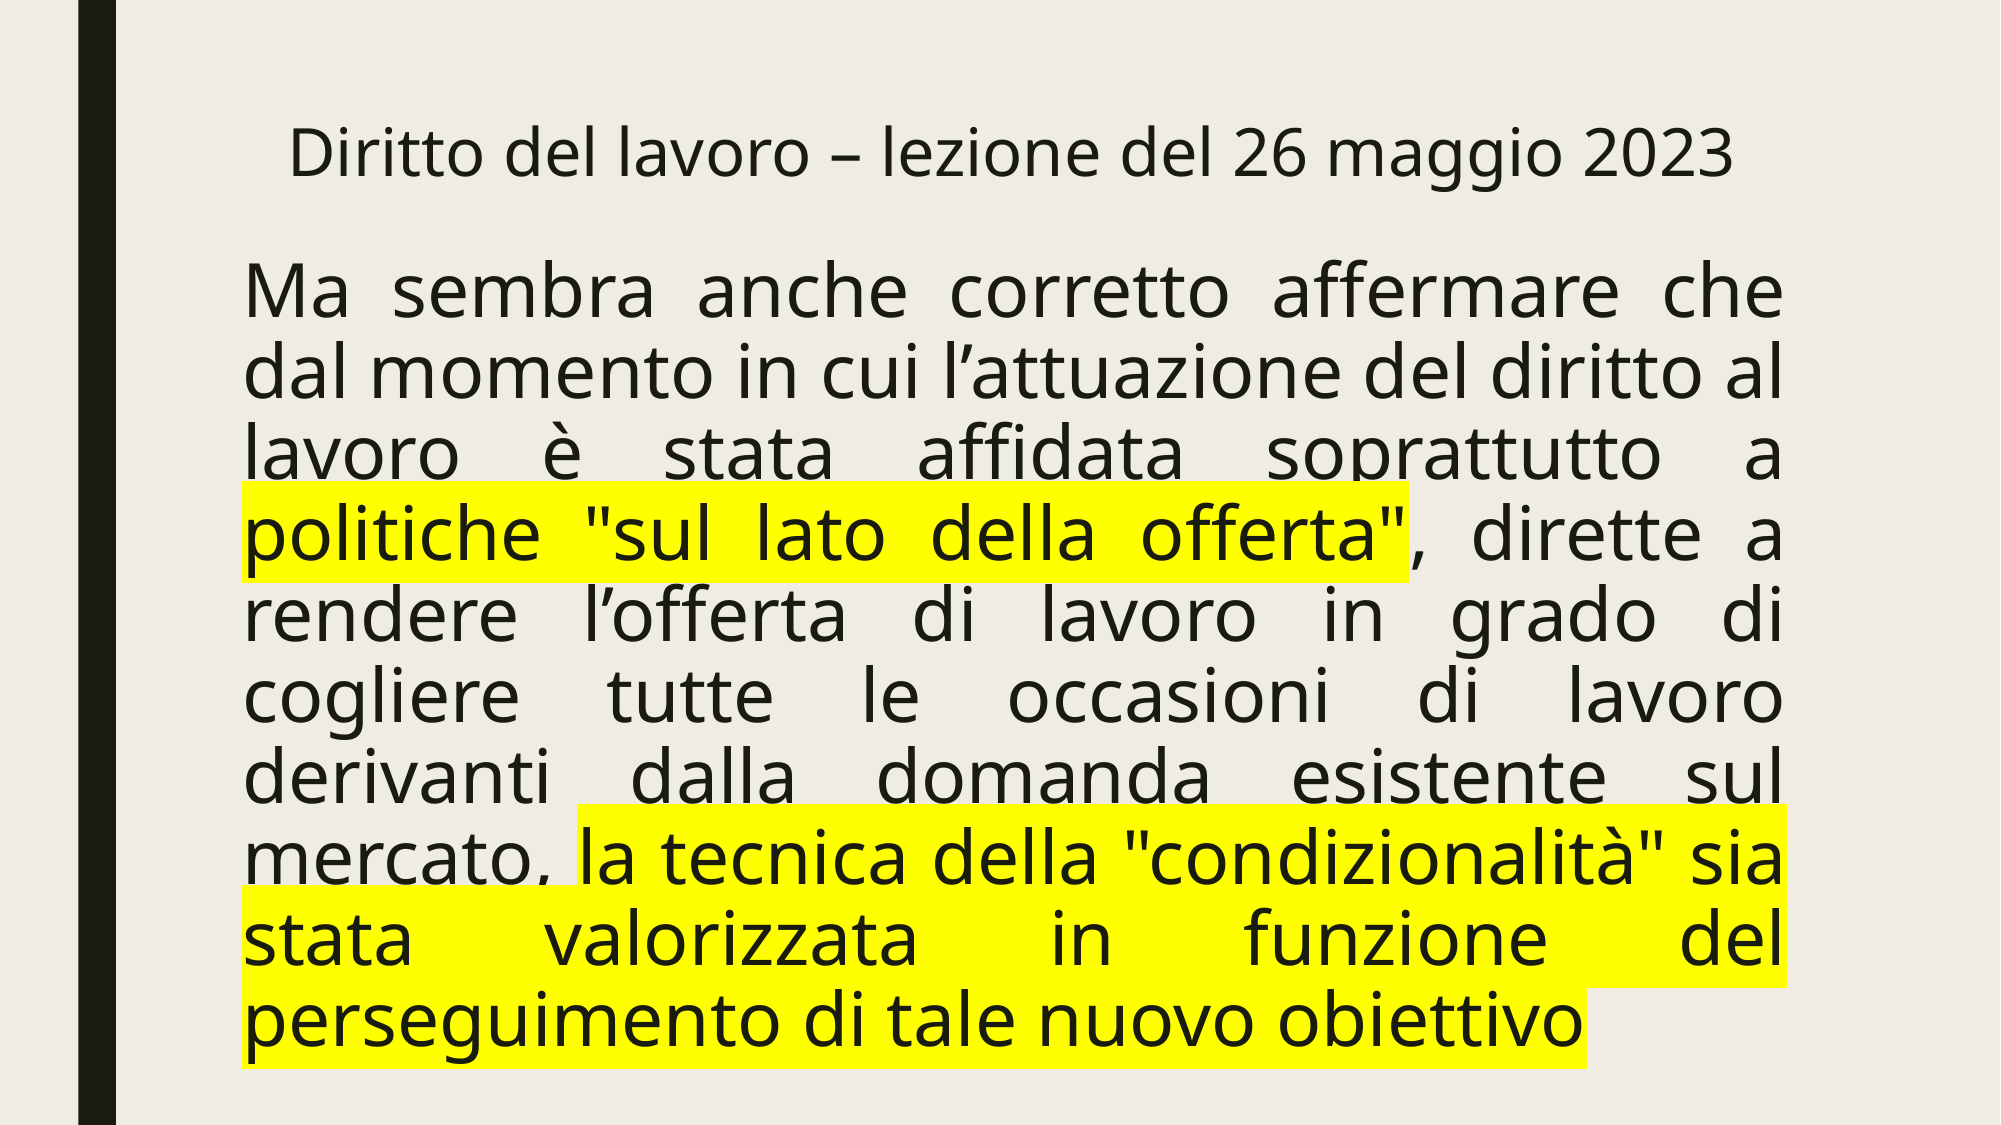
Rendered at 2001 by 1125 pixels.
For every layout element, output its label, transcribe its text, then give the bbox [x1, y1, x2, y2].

title Diritto del lavoro – lezione del 26 maggio 2023 [225, 112, 1800, 246]
list Ma sembra anche corretto affermare che dal momento in cui l’attuazione del diritto al lavoro è stata affidata soprattutto a politiche "sul lato della offerta", dirette a rendere l’offerta di lavoro in grado di cogliere tutte le occasioni di lavoro derivanti dalla domanda esistente sul mercato, la tecnica della "condizionalità" sia stata valorizzata in funzione del perseguimento di tale nuovo obiettivo [227, 245, 1803, 1013]
